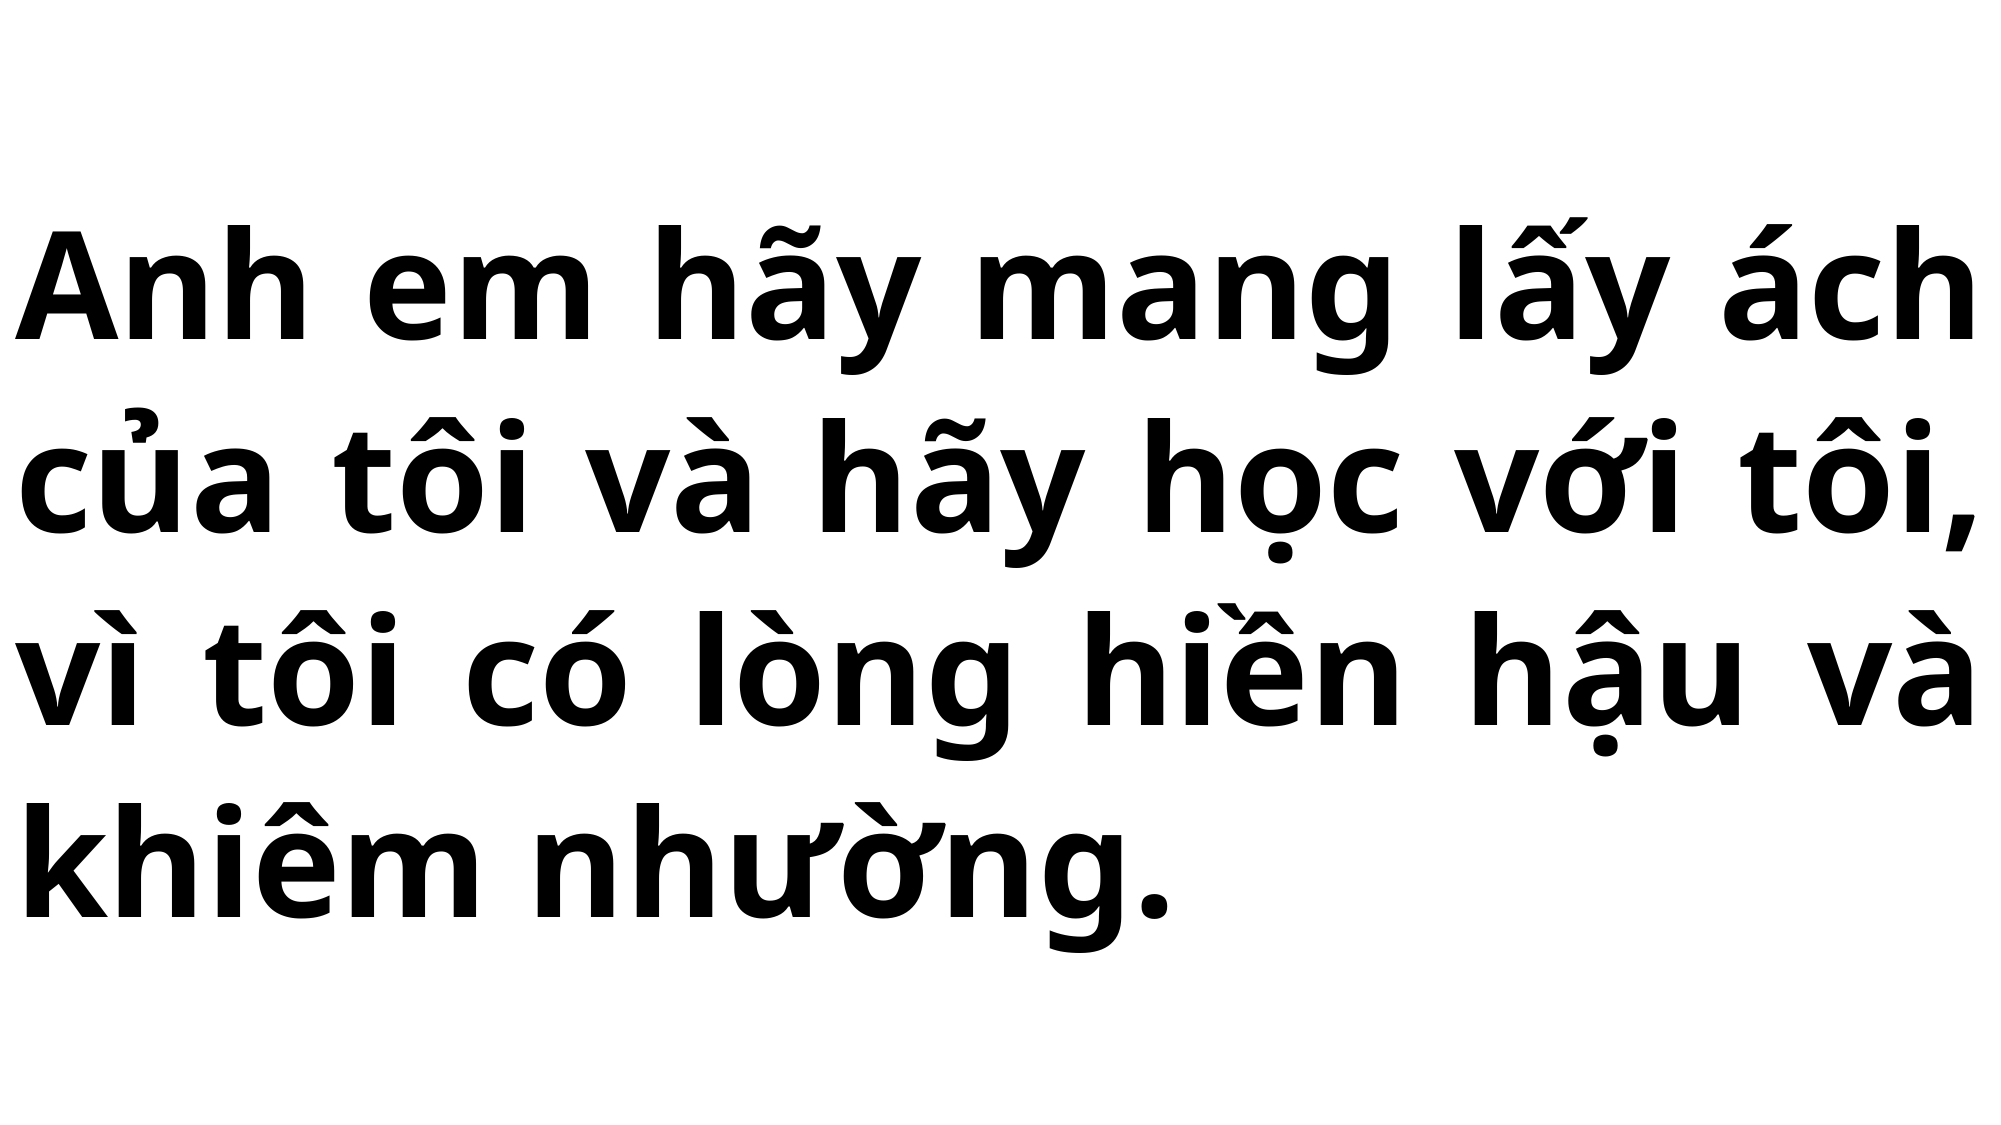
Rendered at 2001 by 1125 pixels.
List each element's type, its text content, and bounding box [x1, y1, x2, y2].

title Anh em hãy mang lấy ách của tôi và hãy học với tôi, vì tôi có lòng hiền hậu và khiêm nhường. [0, 0, 2000, 1125]
